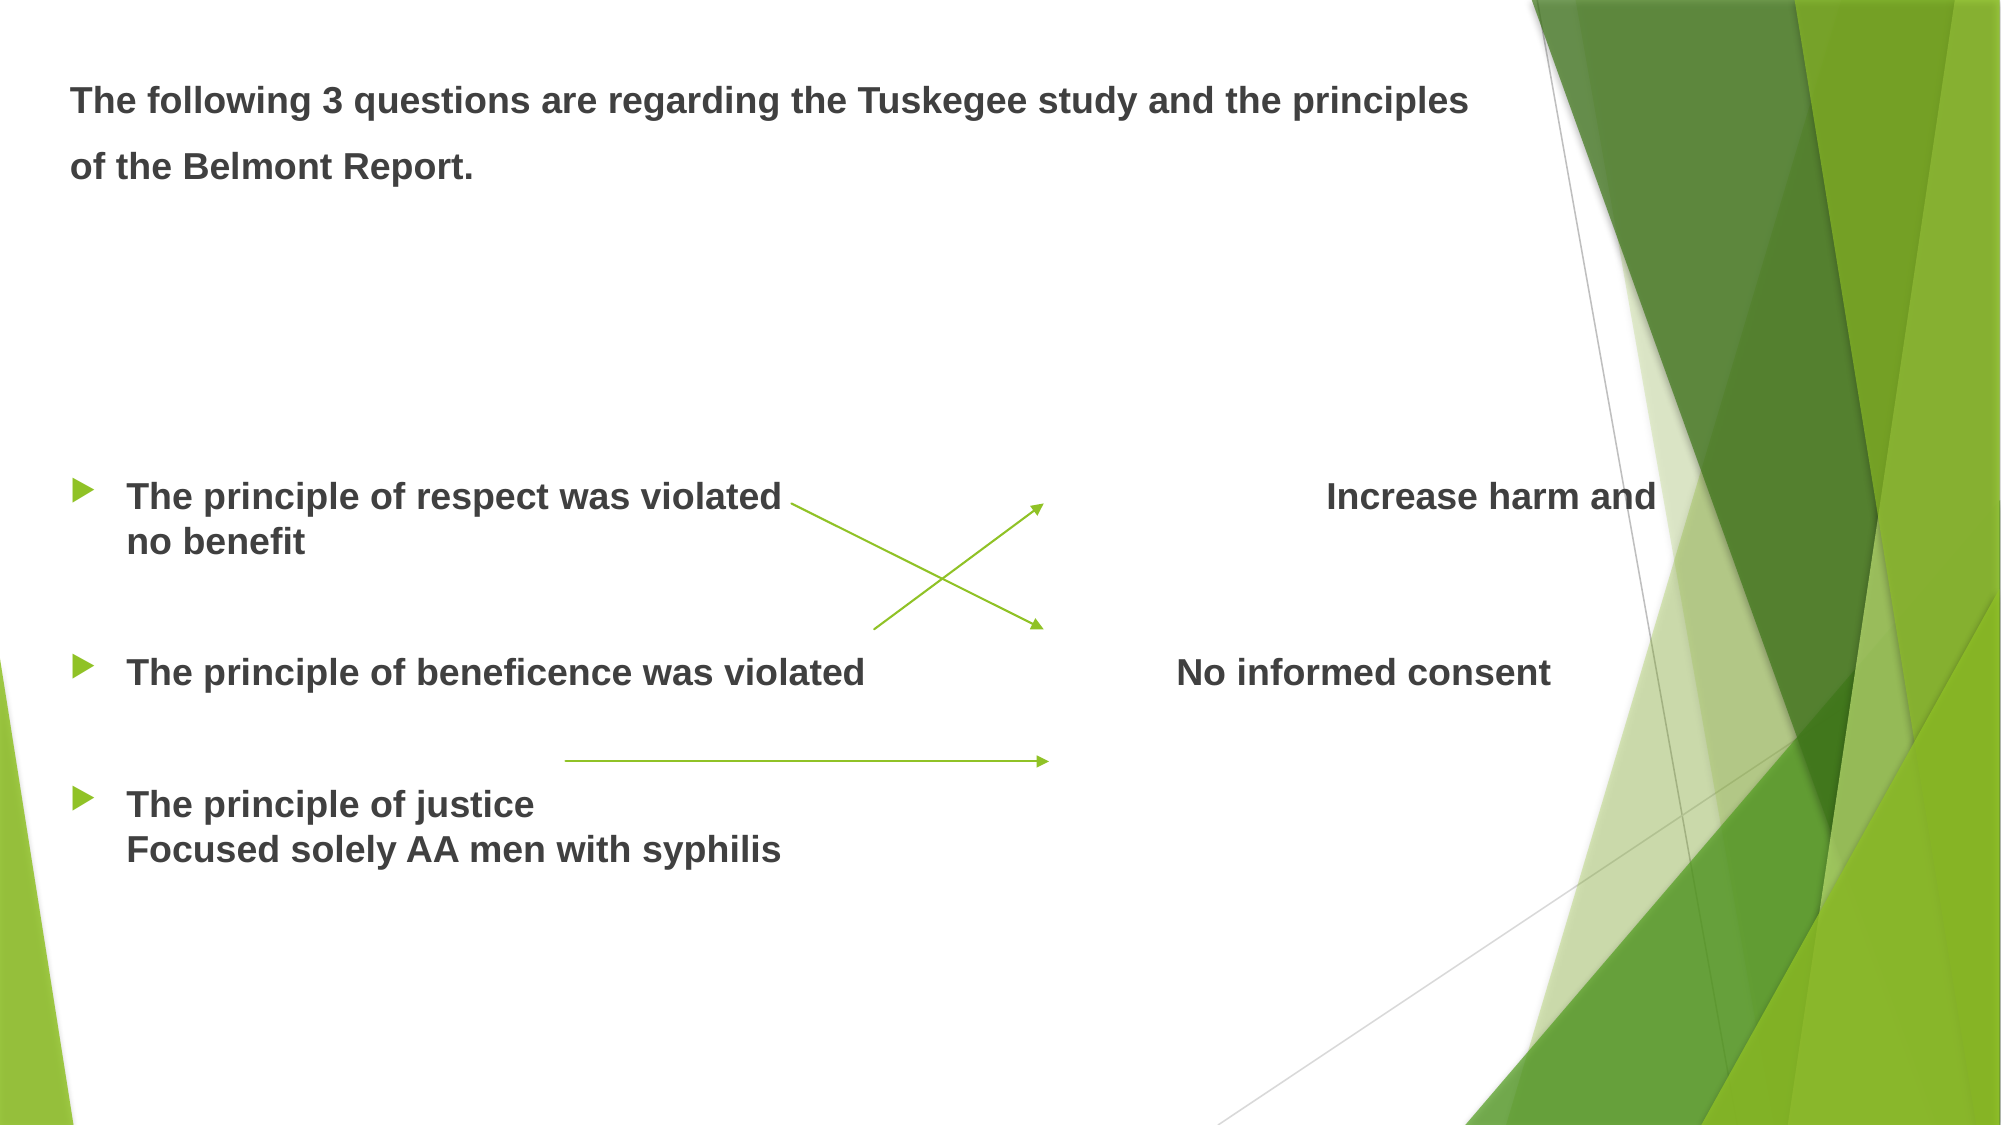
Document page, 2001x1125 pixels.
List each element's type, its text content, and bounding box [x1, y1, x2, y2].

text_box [790, 502, 873, 630]
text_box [873, 502, 1045, 630]
list The following 3 questions are regarding the Tuskegee study and the principles of the Belmont Report. The principle of respect was violated Increase harm and no benefit The principle of beneficence was violated No informed consent The principle of justice Focused solely AA men with syphilis [55, 69, 1713, 999]
